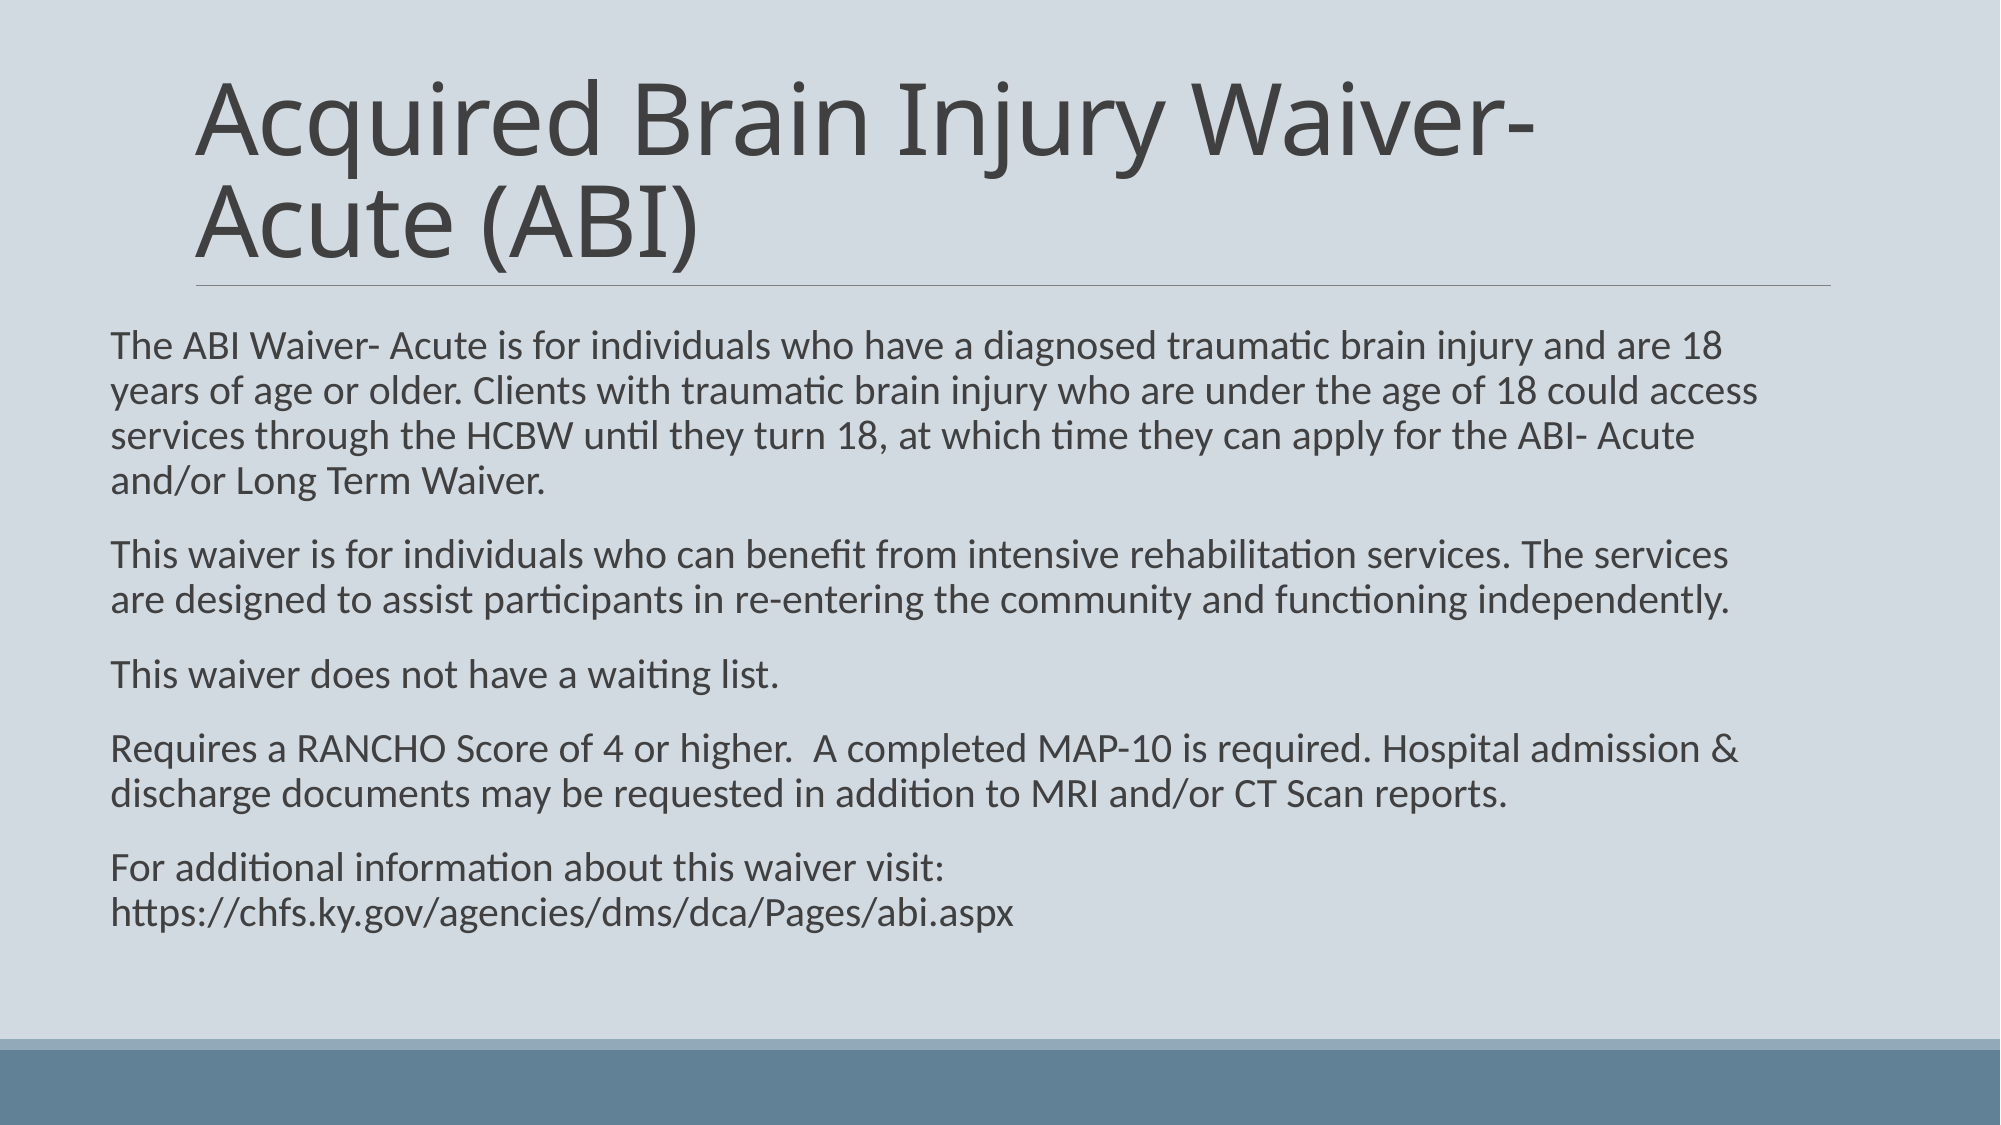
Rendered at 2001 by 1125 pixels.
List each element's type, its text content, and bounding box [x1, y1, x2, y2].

title Acquired Brain Injury Waiver- Acute (ABI) [180, 47, 1830, 285]
list The ABI Waiver- Acute is for individuals who have a diagnosed traumatic brain injury and are 18 years of age or older. Clients with traumatic brain injury who are under the age of 18 could access services through the HCBW until they turn 18, at which time they can apply for the ABI- Acute and/or Long Term Waiver. This waiver is for individuals who can benefit from intensive rehabilitation services. The services are designed to assist participants in re-entering the community and functioning independently. This waiver does not have a waiting list. Requires a RANCHO Score of 4 or higher. A completed MAP-10 is required. Hospital admission & discharge documents may be requested in addition to MRI and/or CT Scan reports. For additional information about this waiver visit: https://chfs.ky.gov/agencies/dms/dca/Pages/abi.aspx [110, 315, 1761, 976]
